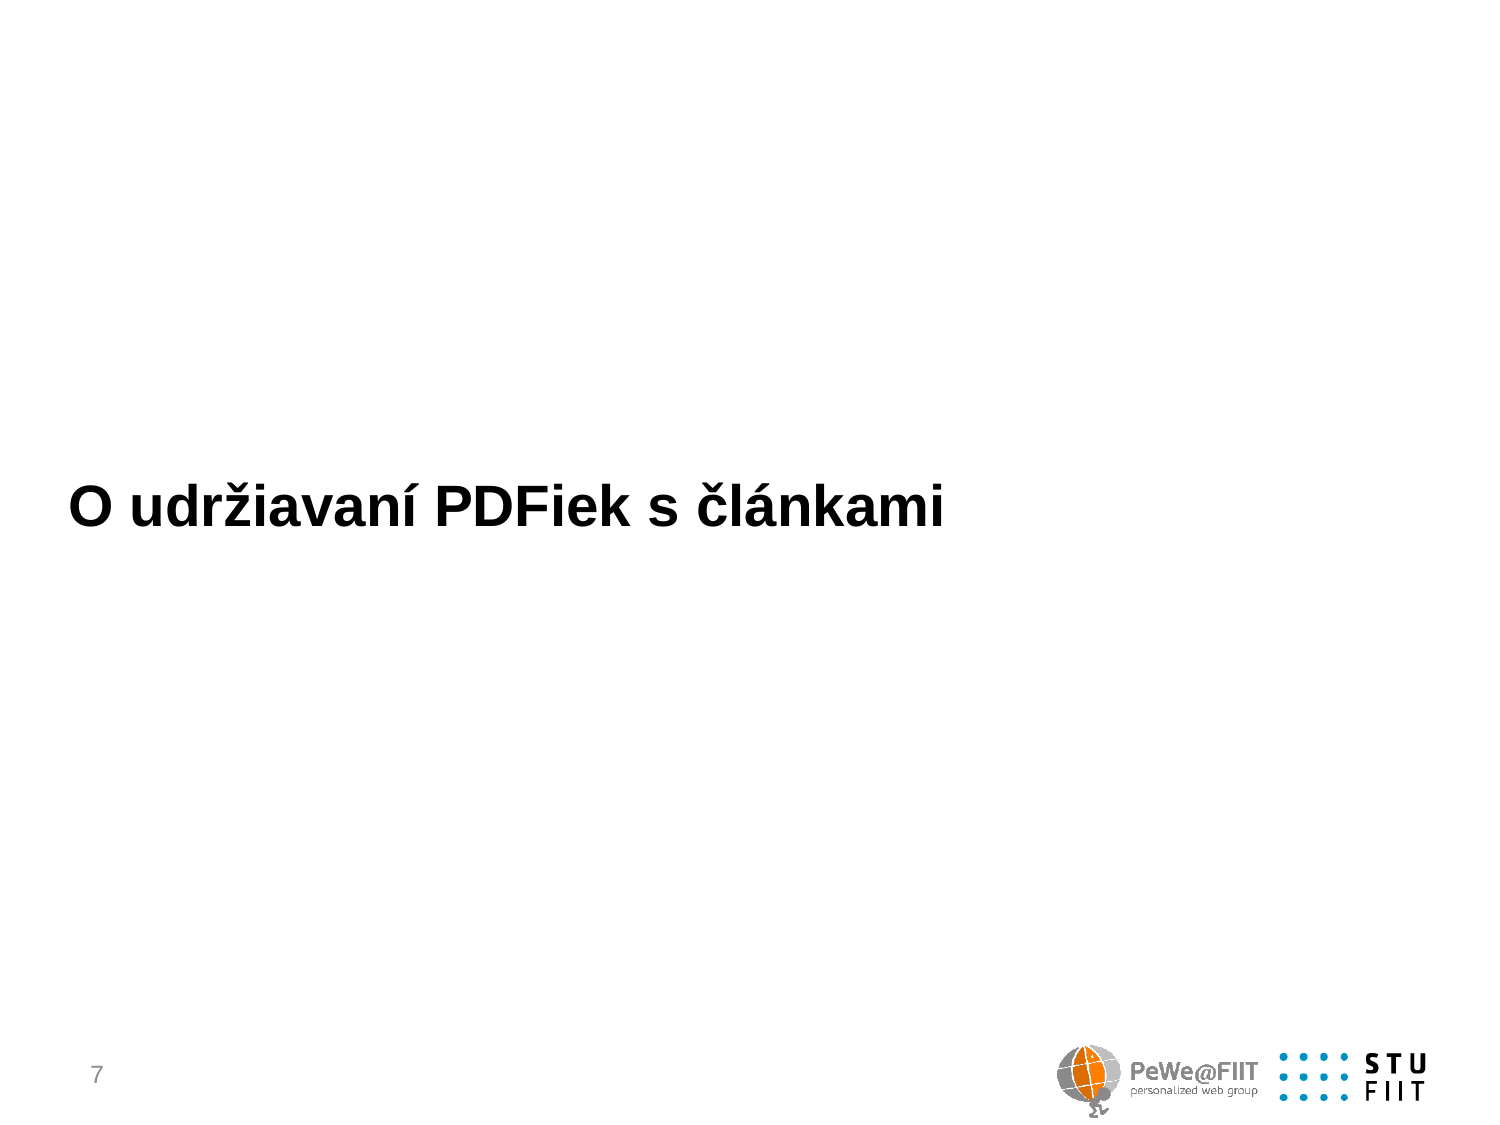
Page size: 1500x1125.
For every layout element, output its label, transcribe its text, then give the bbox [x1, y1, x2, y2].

slide_number 7 [75, 1043, 425, 1104]
picture [1269, 1045, 1436, 1118]
picture [1057, 1045, 1258, 1118]
title O udržiavaní PDFiek s článkami [53, 408, 1404, 597]
